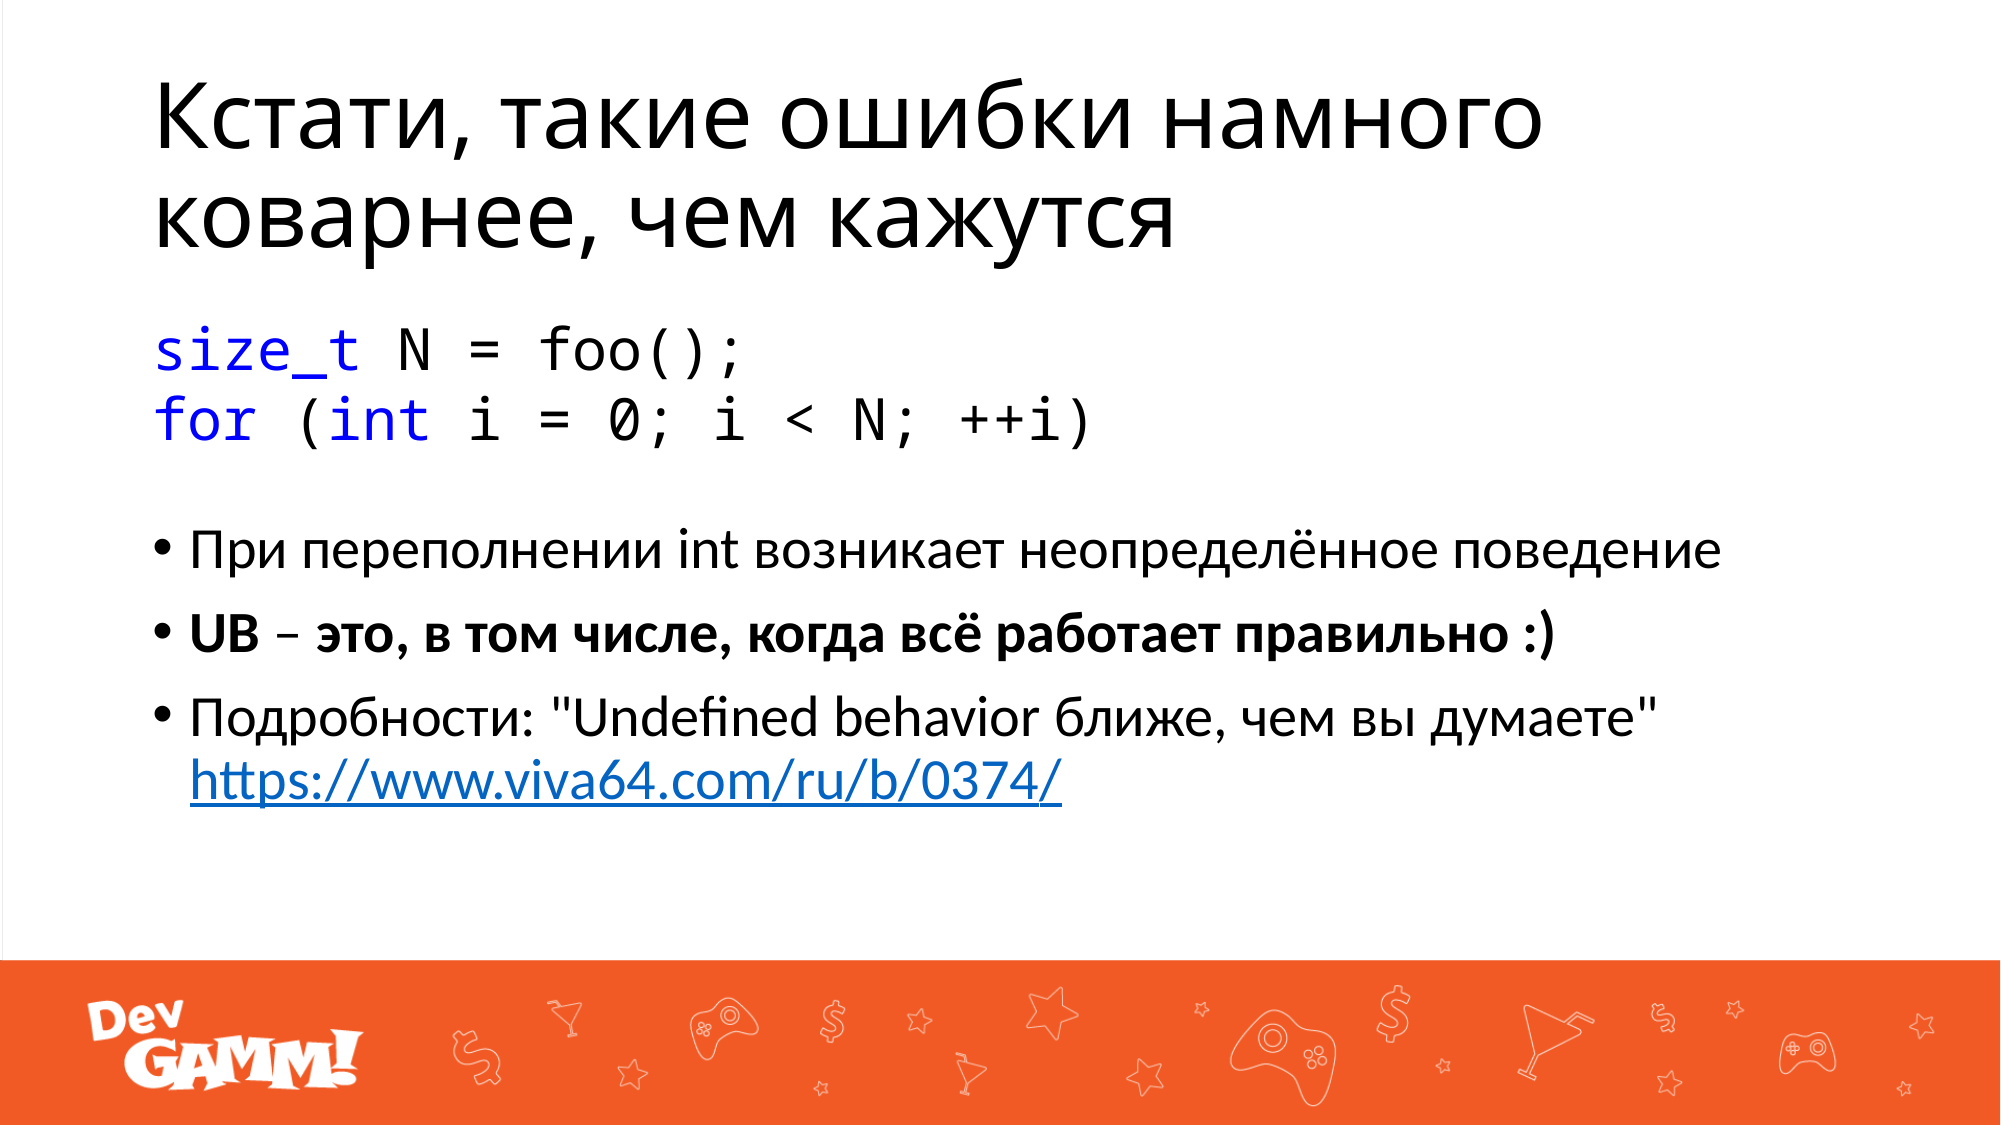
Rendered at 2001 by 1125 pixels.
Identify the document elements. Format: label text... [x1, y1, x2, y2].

list При переполнении int возникает неопределённое поведение UB – это, в том числе, когда всё работает правильно :) Подробности: "Undefined behavior ближе, чем вы думаете" https://www.viva64.com/ru/b/0374/ [137, 510, 1863, 1014]
title Кстати, такие ошибки намного коварнее, чем кажутся [137, 59, 1863, 278]
text_box size_t N = foo(); for (int i = 0; i < N; ++i) [137, 305, 1138, 460]
picture [0, 0, 2001, 1125]
